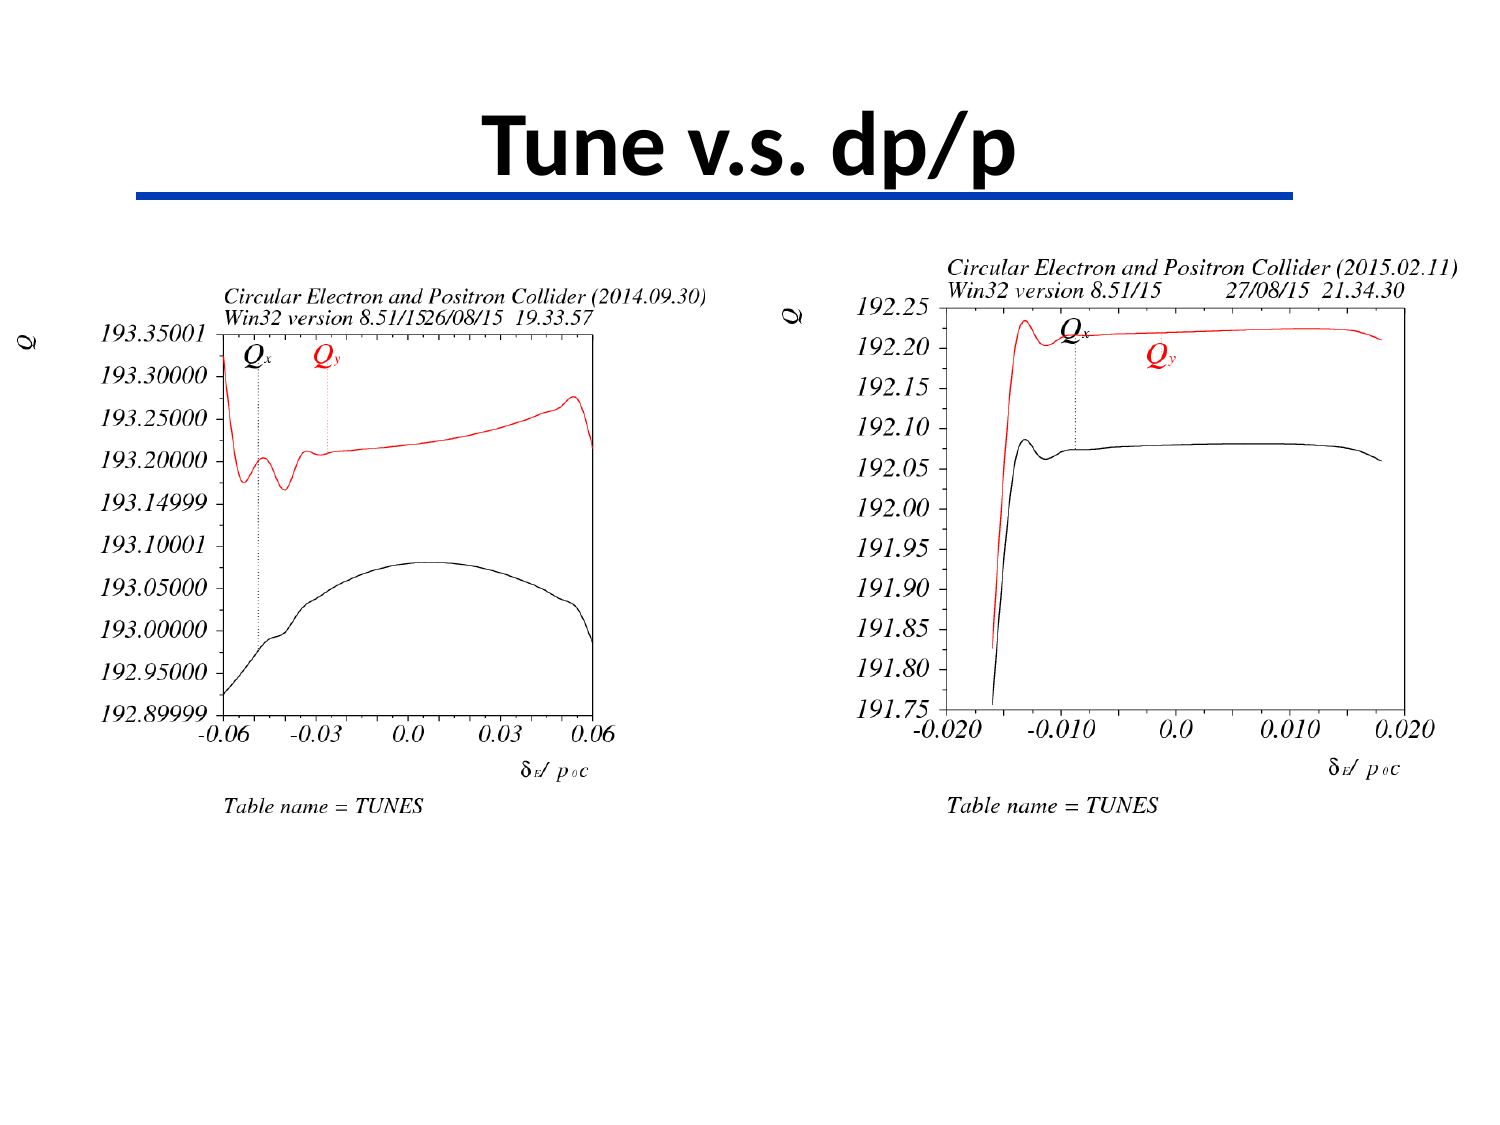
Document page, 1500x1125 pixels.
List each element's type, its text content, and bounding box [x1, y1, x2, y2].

picture [773, 243, 1468, 832]
picture [10, 277, 716, 832]
title Tune v.s. dp/p [75, 45, 1425, 233]
